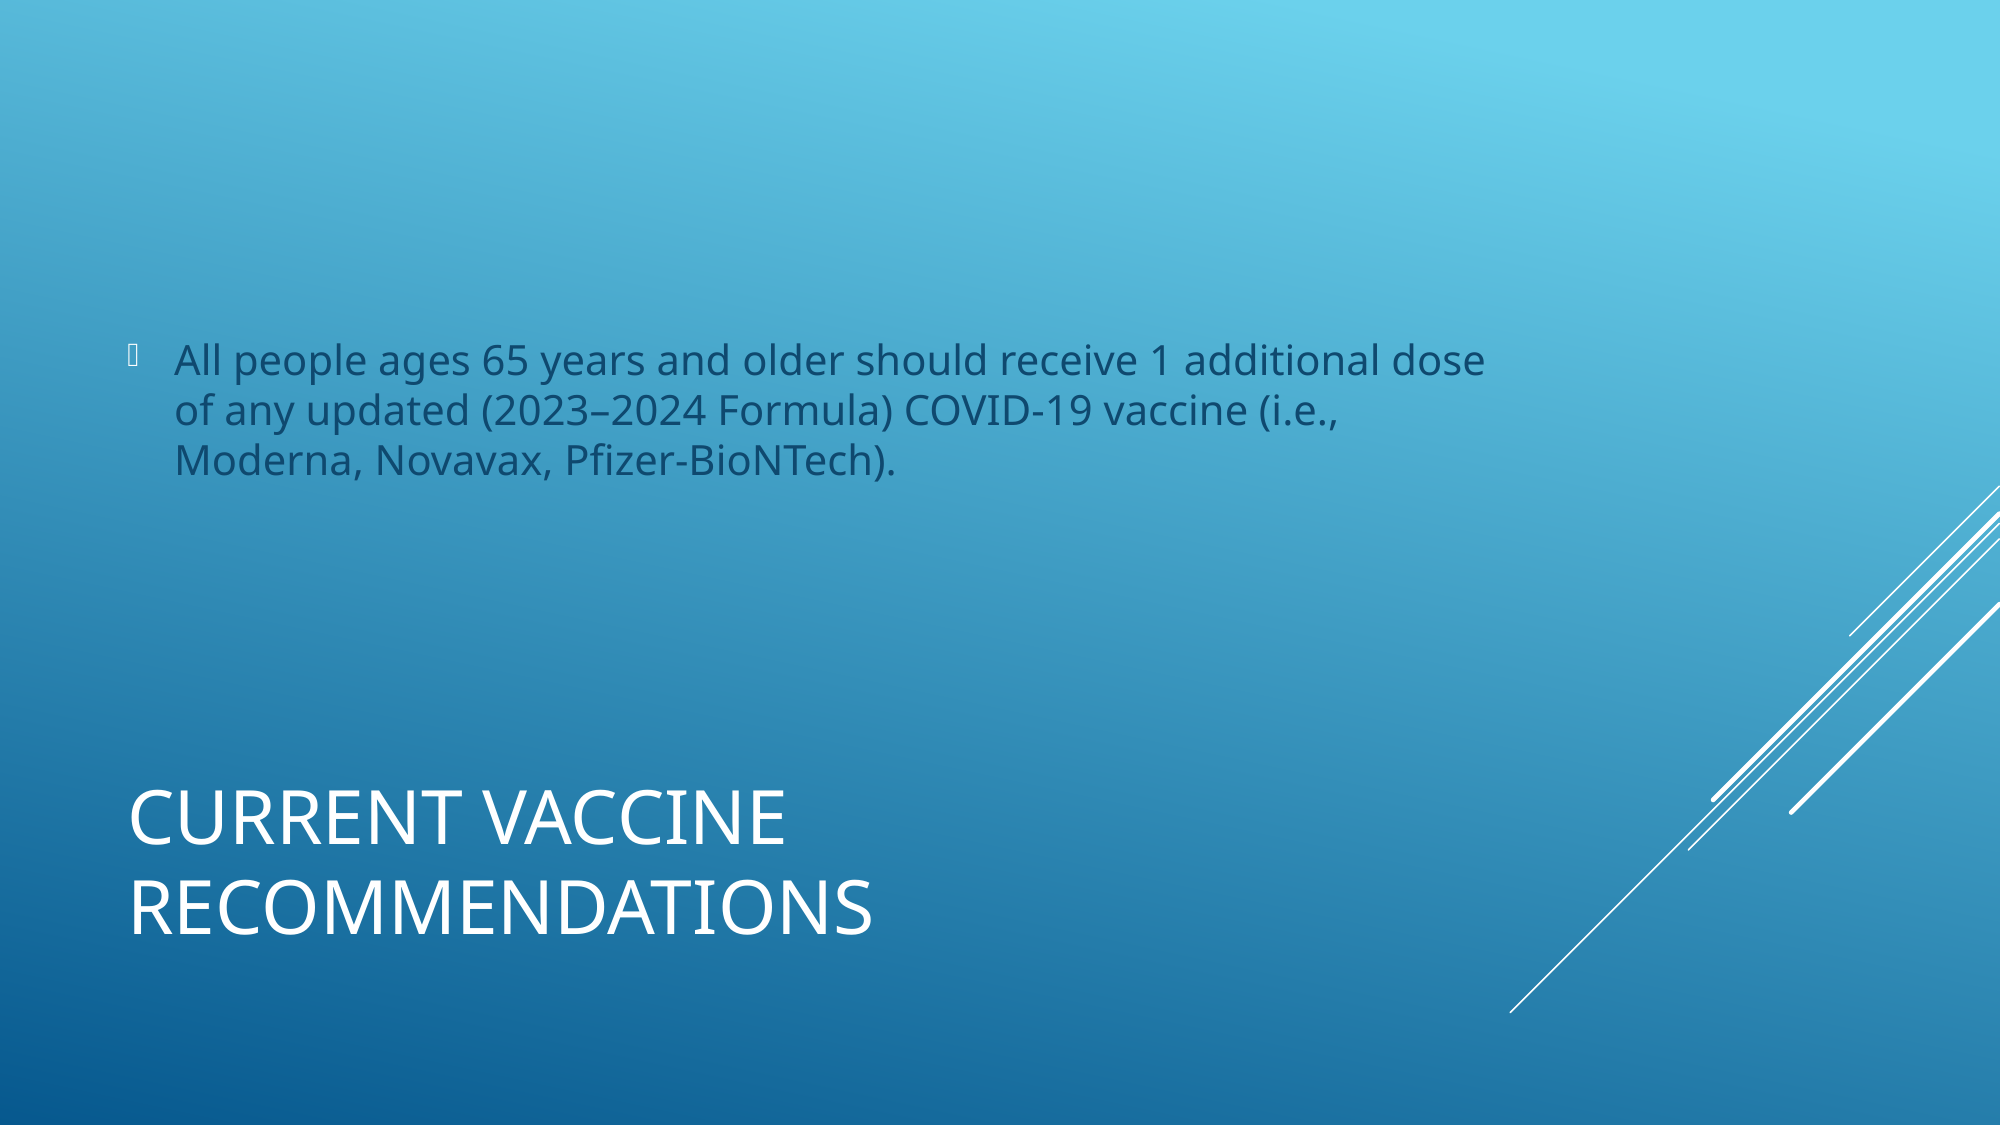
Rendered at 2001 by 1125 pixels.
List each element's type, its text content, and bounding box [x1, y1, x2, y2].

list All people ages 65 years and older should receive 1 additional dose of any updated (2023–2024 Formula) COVID-19 vaccine (i.e., Moderna, Novavax, Pfizer-BioNTech). [112, 112, 1513, 706]
title Current Vaccine Recommendations [112, 736, 1513, 984]
